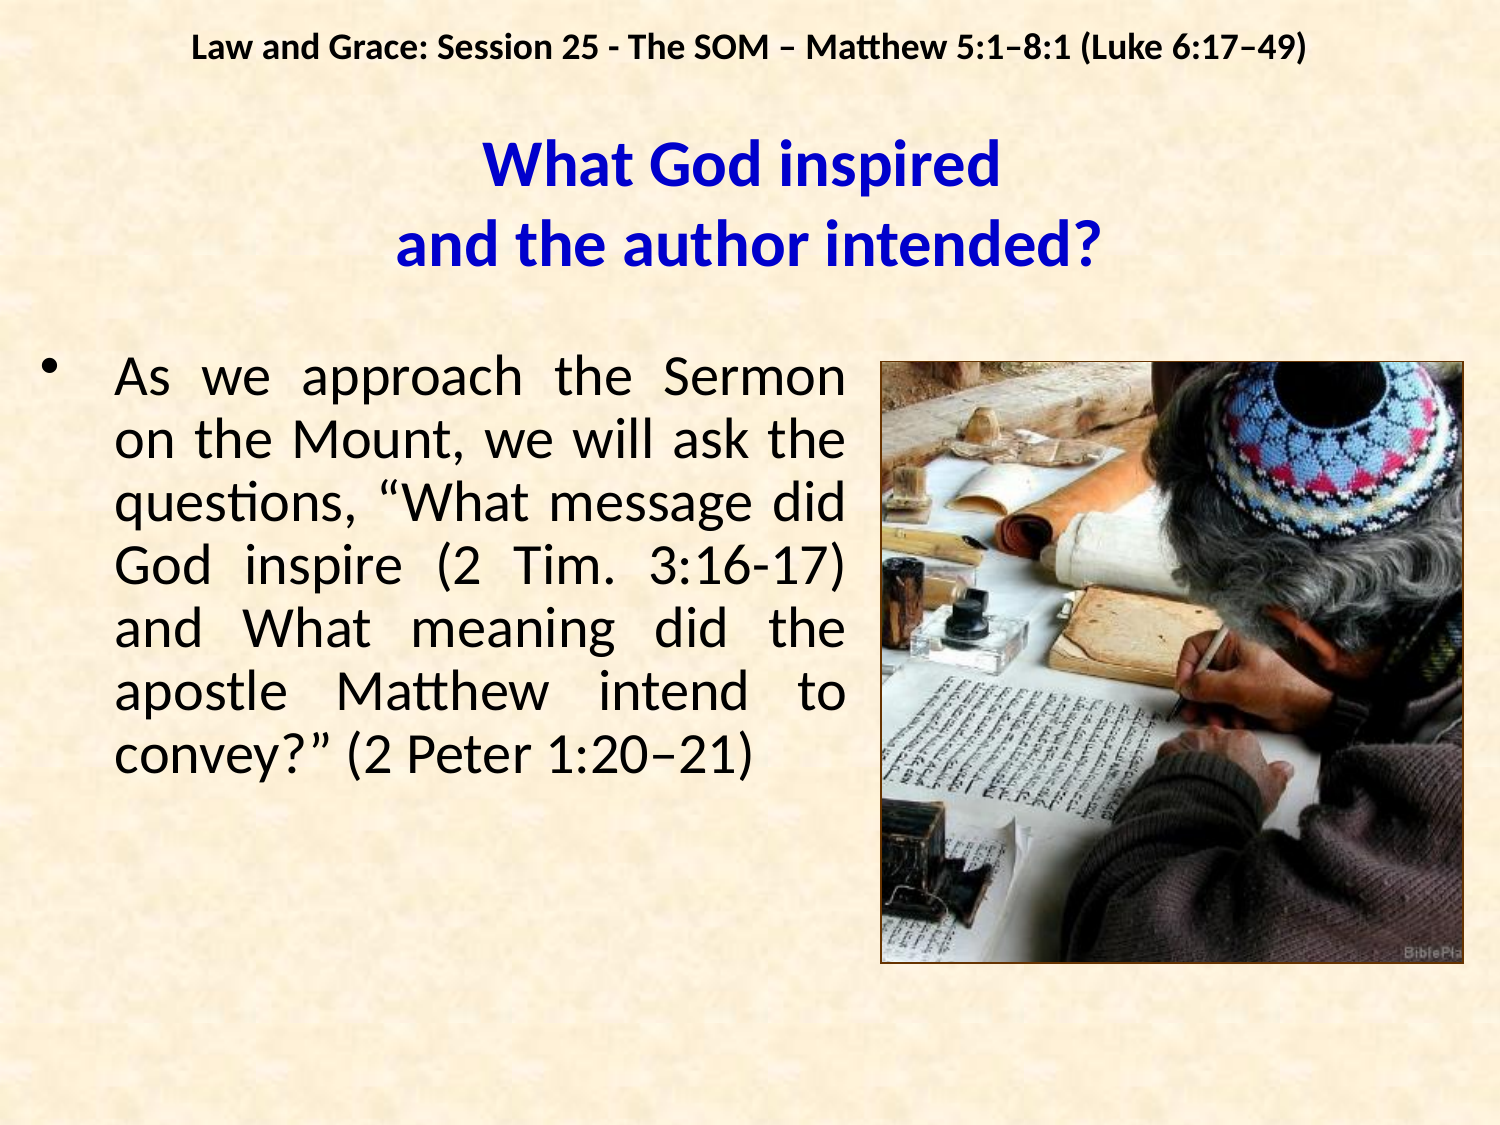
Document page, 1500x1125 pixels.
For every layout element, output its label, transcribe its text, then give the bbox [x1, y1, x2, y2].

picture [0, 0, 1500, 112]
list As we approach the Sermon on the Mount, we will ask the questions, “What message did God inspire (2 Tim. 3:16-17) and What meaning did the apostle Matthew intend to convey?” (2 Peter 1:20–21) [24, 337, 863, 813]
text_box What God inspired and the author intended? [0, 112, 1500, 263]
text_box Law and Grace: Session 25 - The SOM – Matthew 5:1–8:1 (Luke 6:17–49) [125, 14, 1375, 74]
picture [0, 263, 1500, 1125]
